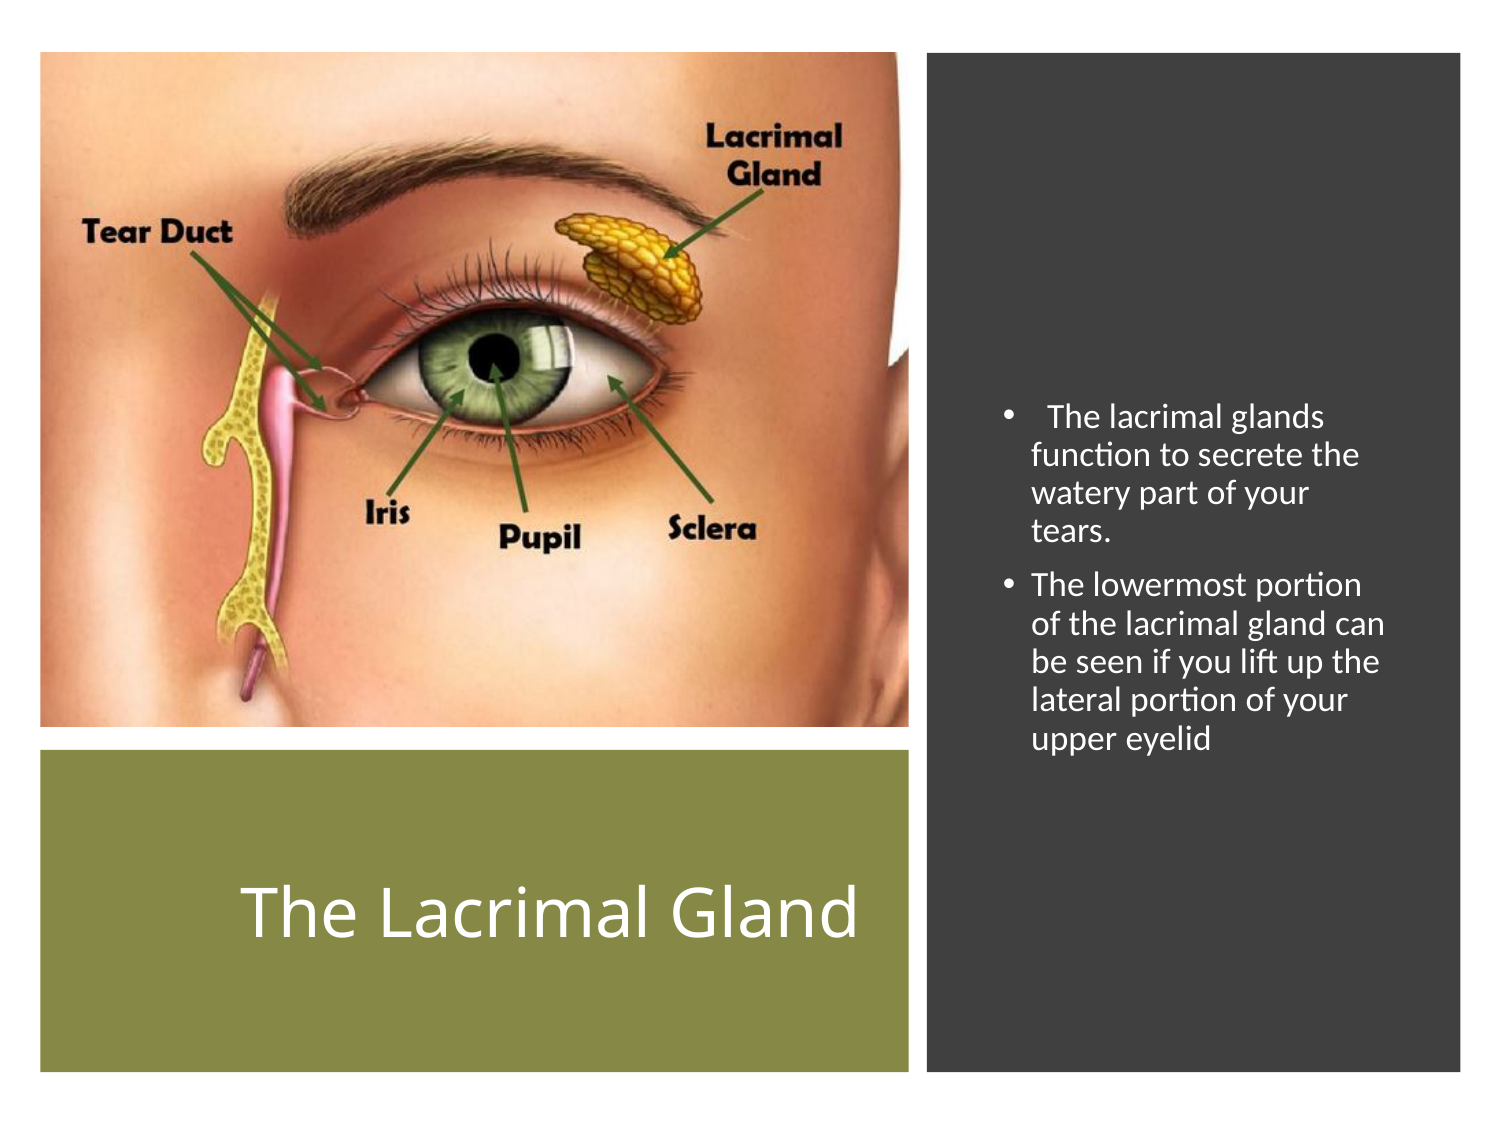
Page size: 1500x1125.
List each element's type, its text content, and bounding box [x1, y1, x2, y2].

text_box [926, 52, 1461, 1073]
picture [40, 52, 909, 727]
title The Lacrimal Gland [64, 782, 876, 1049]
text_box [39, 749, 910, 1073]
list The lacrimal glands function to secrete the watery part of your tears. The lowermost portion of the lacrimal gland can be seen if you lift up the lateral portion of your upper eyelid [987, 150, 1410, 947]
